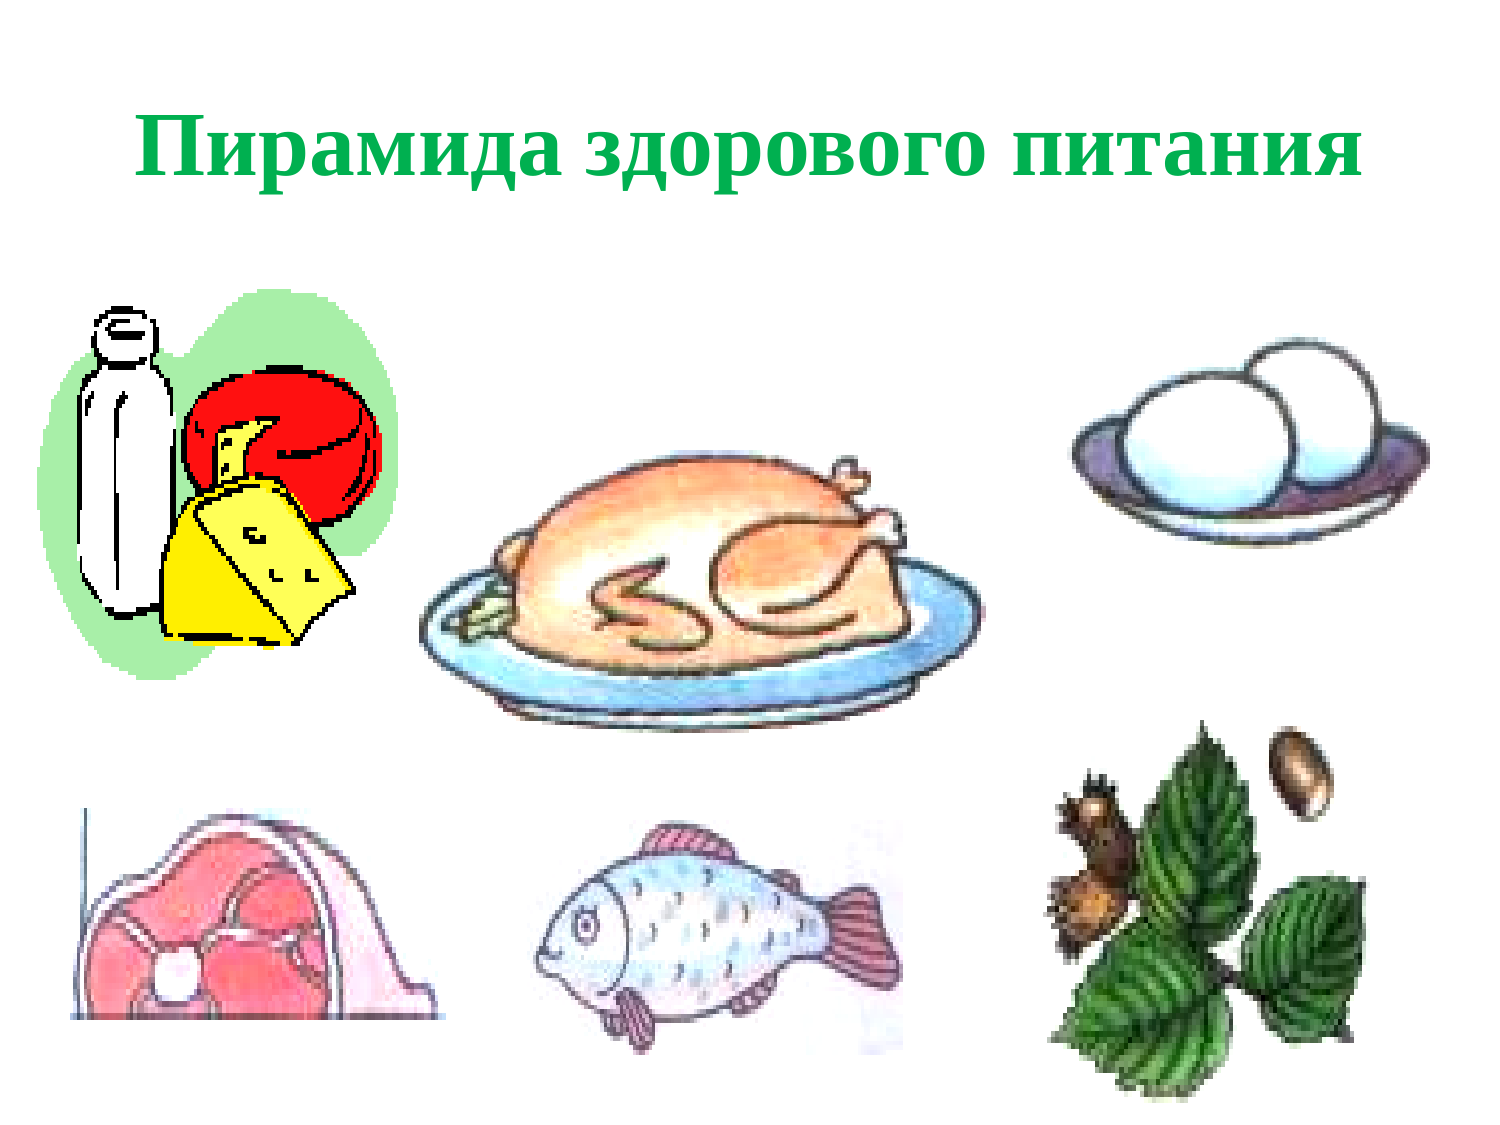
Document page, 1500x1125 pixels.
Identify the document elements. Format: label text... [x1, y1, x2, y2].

picture [398, 409, 1009, 762]
picture [70, 808, 446, 1020]
title Пирамида здорового питания [75, 45, 1425, 233]
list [34, 280, 399, 680]
picture [1042, 304, 1466, 575]
picture [1030, 702, 1395, 1122]
picture [527, 820, 903, 1055]
